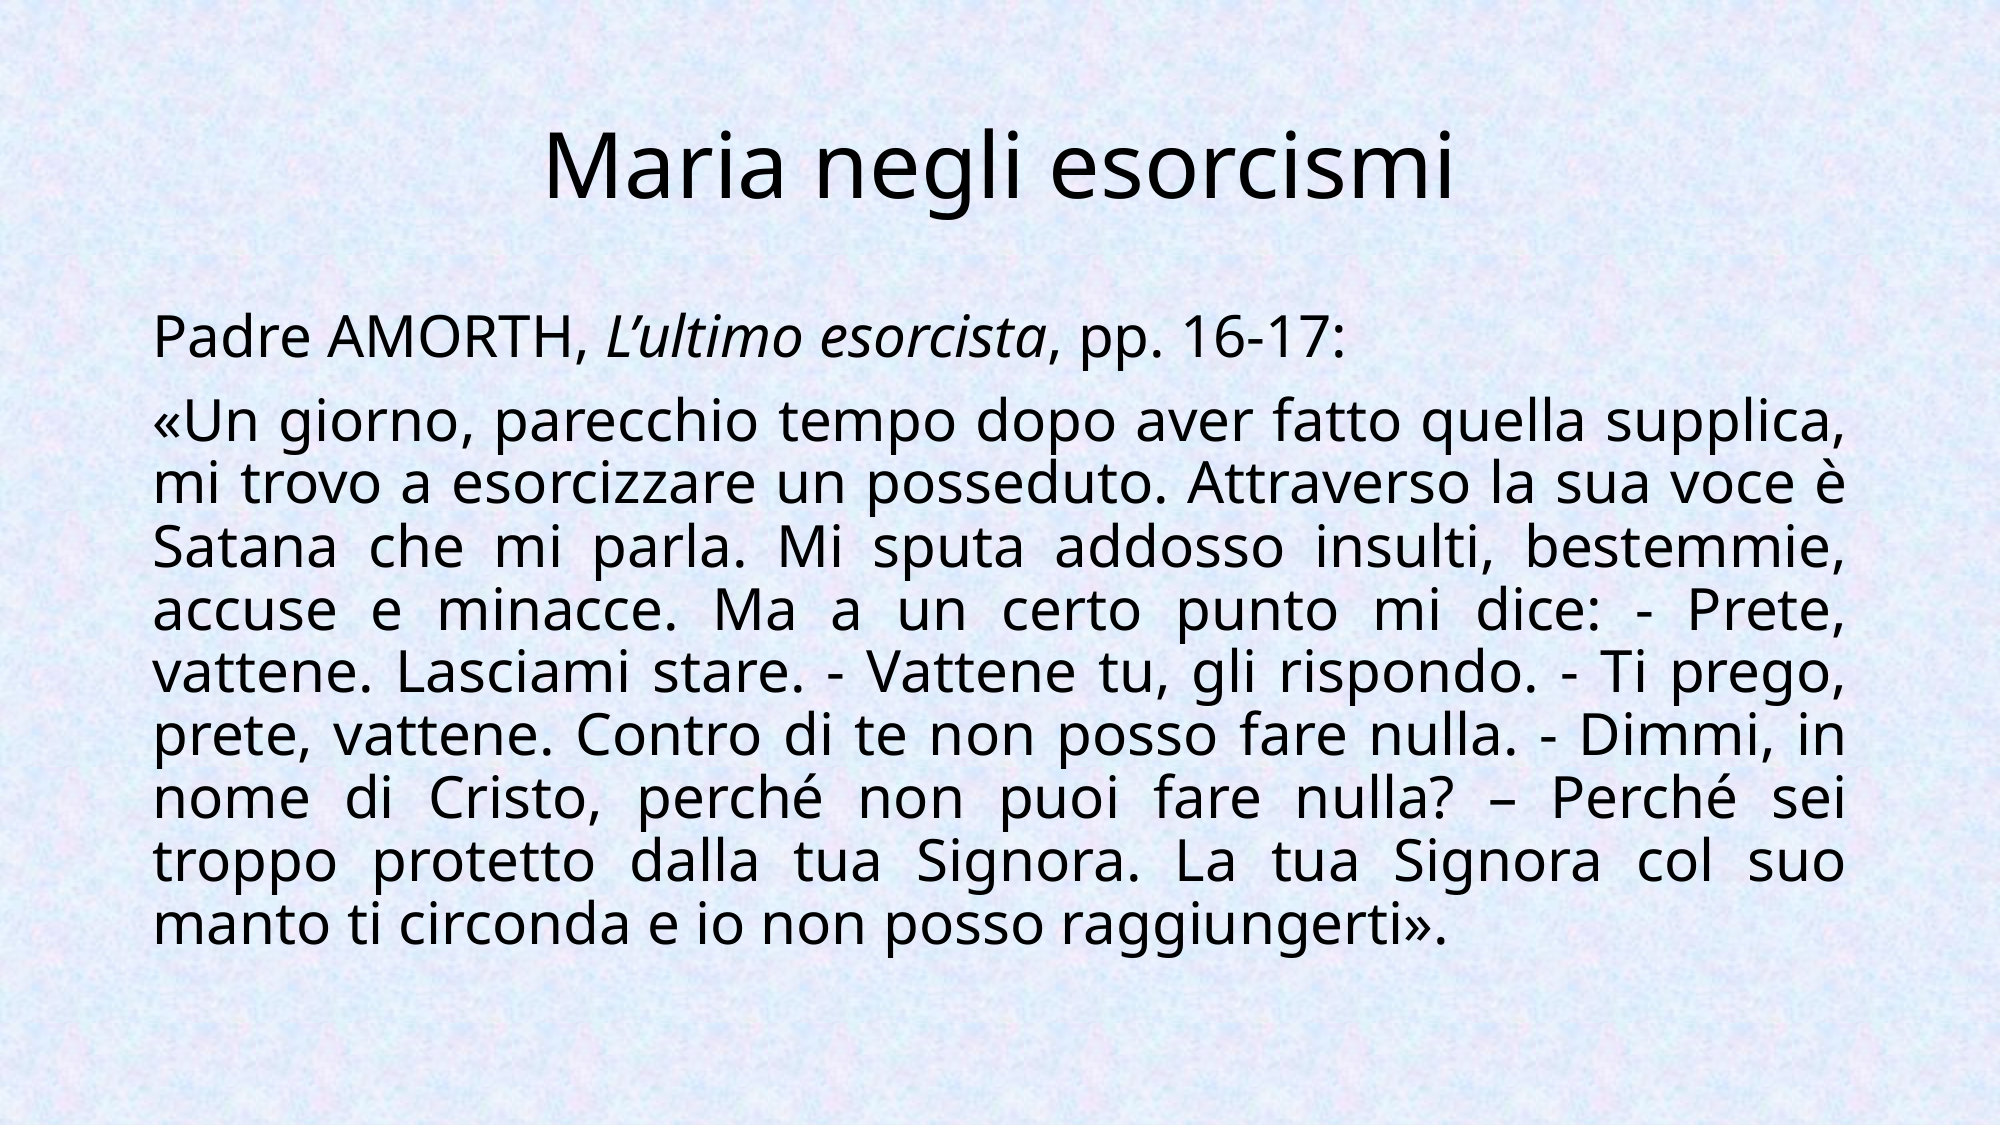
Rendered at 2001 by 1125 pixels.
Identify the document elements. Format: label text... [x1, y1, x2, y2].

title Maria negli esorcismi [137, 59, 1863, 278]
list Padre AMORTH, L’ultimo esorcista, pp. 16-17: «Un giorno, parecchio tempo dopo aver fatto quella supplica, mi trovo a esorcizzare un posseduto. Attraverso la sua voce è Satana che mi parla. Mi sputa addosso insulti, bestemmie, accuse e minacce. Ma a un certo punto mi dice: - Prete, vattene. Lasciami stare. - Vattene tu, gli rispondo. - Ti prego, prete, vattene. Contro di te non posso fare nulla. - Dimmi, in nome di Cristo, perché non puoi fare nulla? – Perché sei troppo protetto dalla tua Signora. La tua Signora col suo manto ti circonda e io non posso raggiungerti». [137, 299, 1863, 1014]
